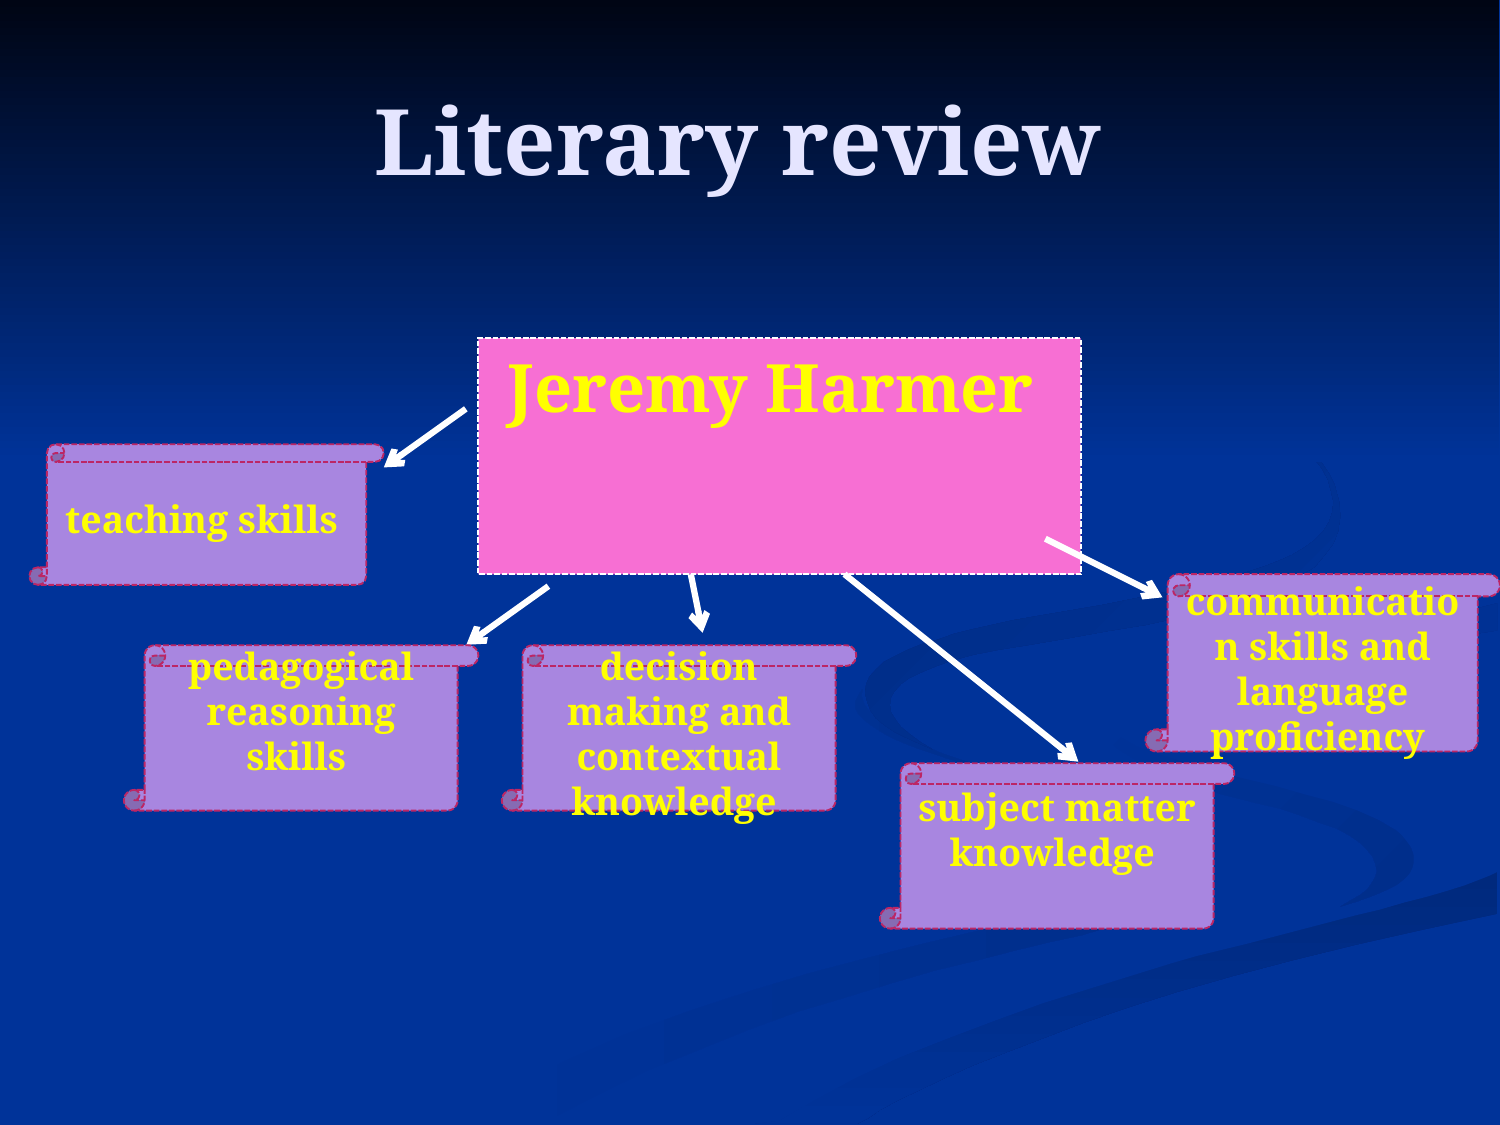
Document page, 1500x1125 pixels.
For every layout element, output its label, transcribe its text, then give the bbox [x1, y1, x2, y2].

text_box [383, 408, 467, 468]
title Literary review [74, 44, 1426, 233]
text_box subject matter knowledge [882, 763, 1235, 929]
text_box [690, 573, 703, 633]
list Jeremy Harmer [478, 337, 1081, 575]
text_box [844, 573, 1079, 762]
text_box pedagogical reasoning skills [126, 645, 479, 811]
text_box decision making and contextual knowledge [504, 645, 839, 811]
text_box teaching skills [29, 444, 378, 585]
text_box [466, 585, 549, 645]
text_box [1045, 538, 1163, 598]
text_box communication skills and language proficiency [1146, 574, 1500, 752]
